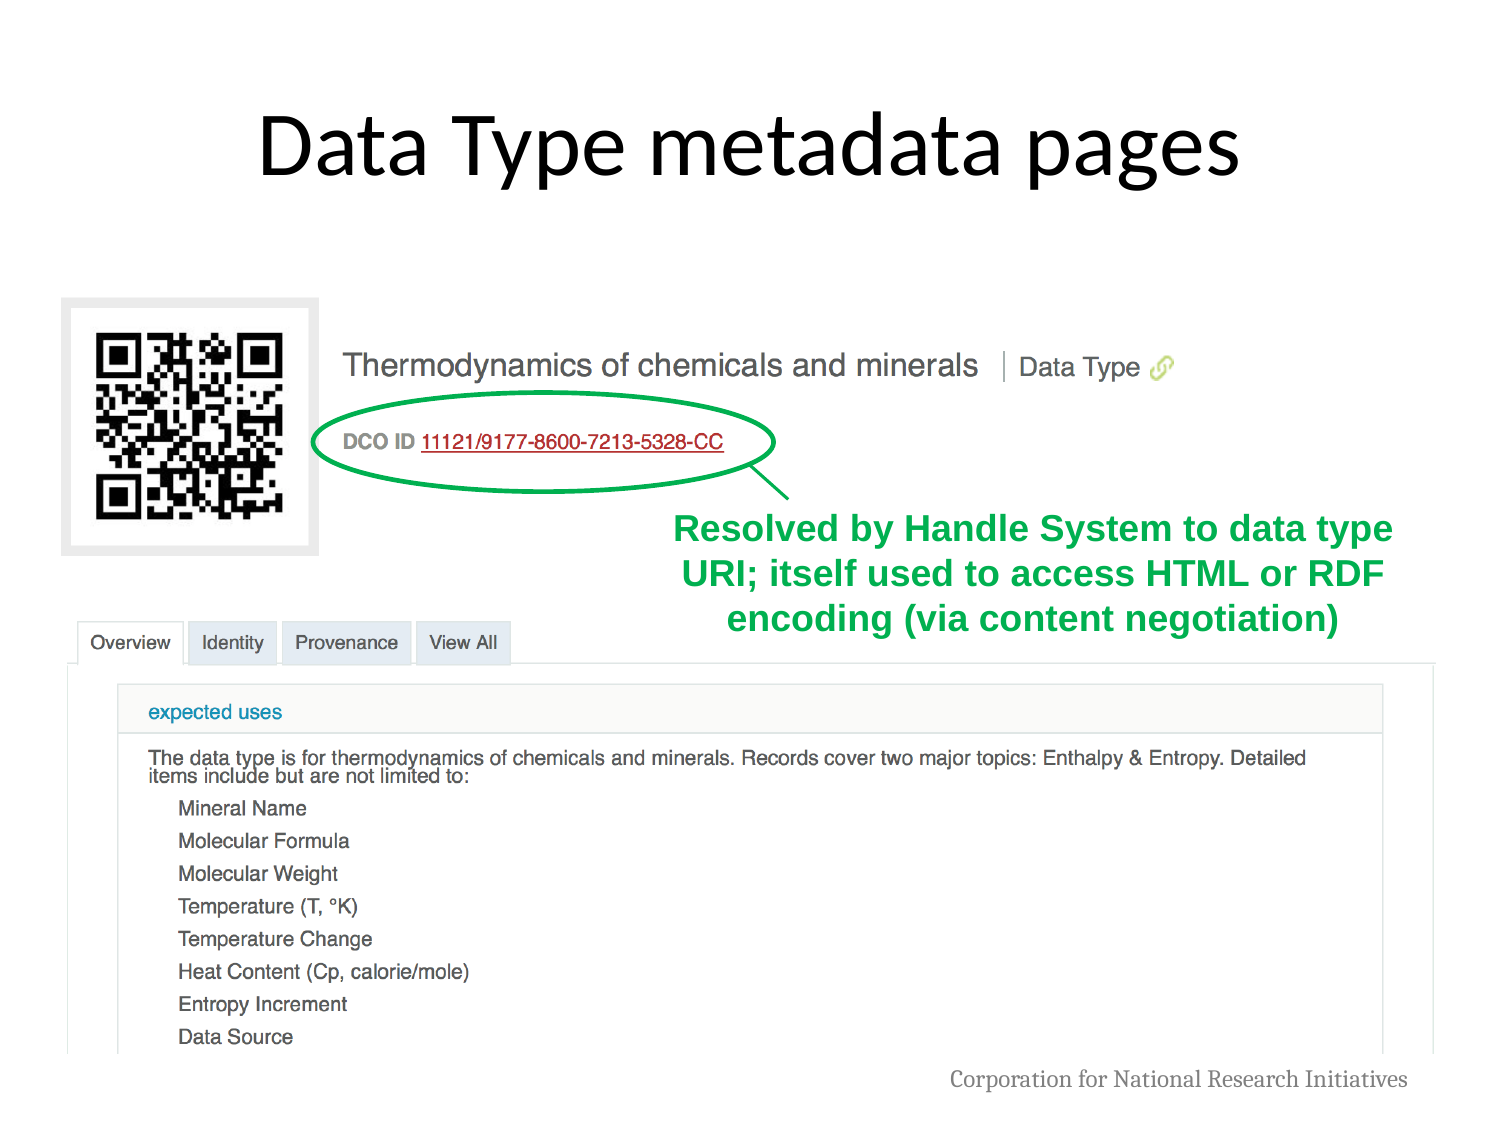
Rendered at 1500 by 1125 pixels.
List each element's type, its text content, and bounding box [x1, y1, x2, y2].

title Data Type metadata pages [74, 44, 1426, 233]
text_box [748, 463, 789, 500]
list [52, 271, 1448, 1054]
